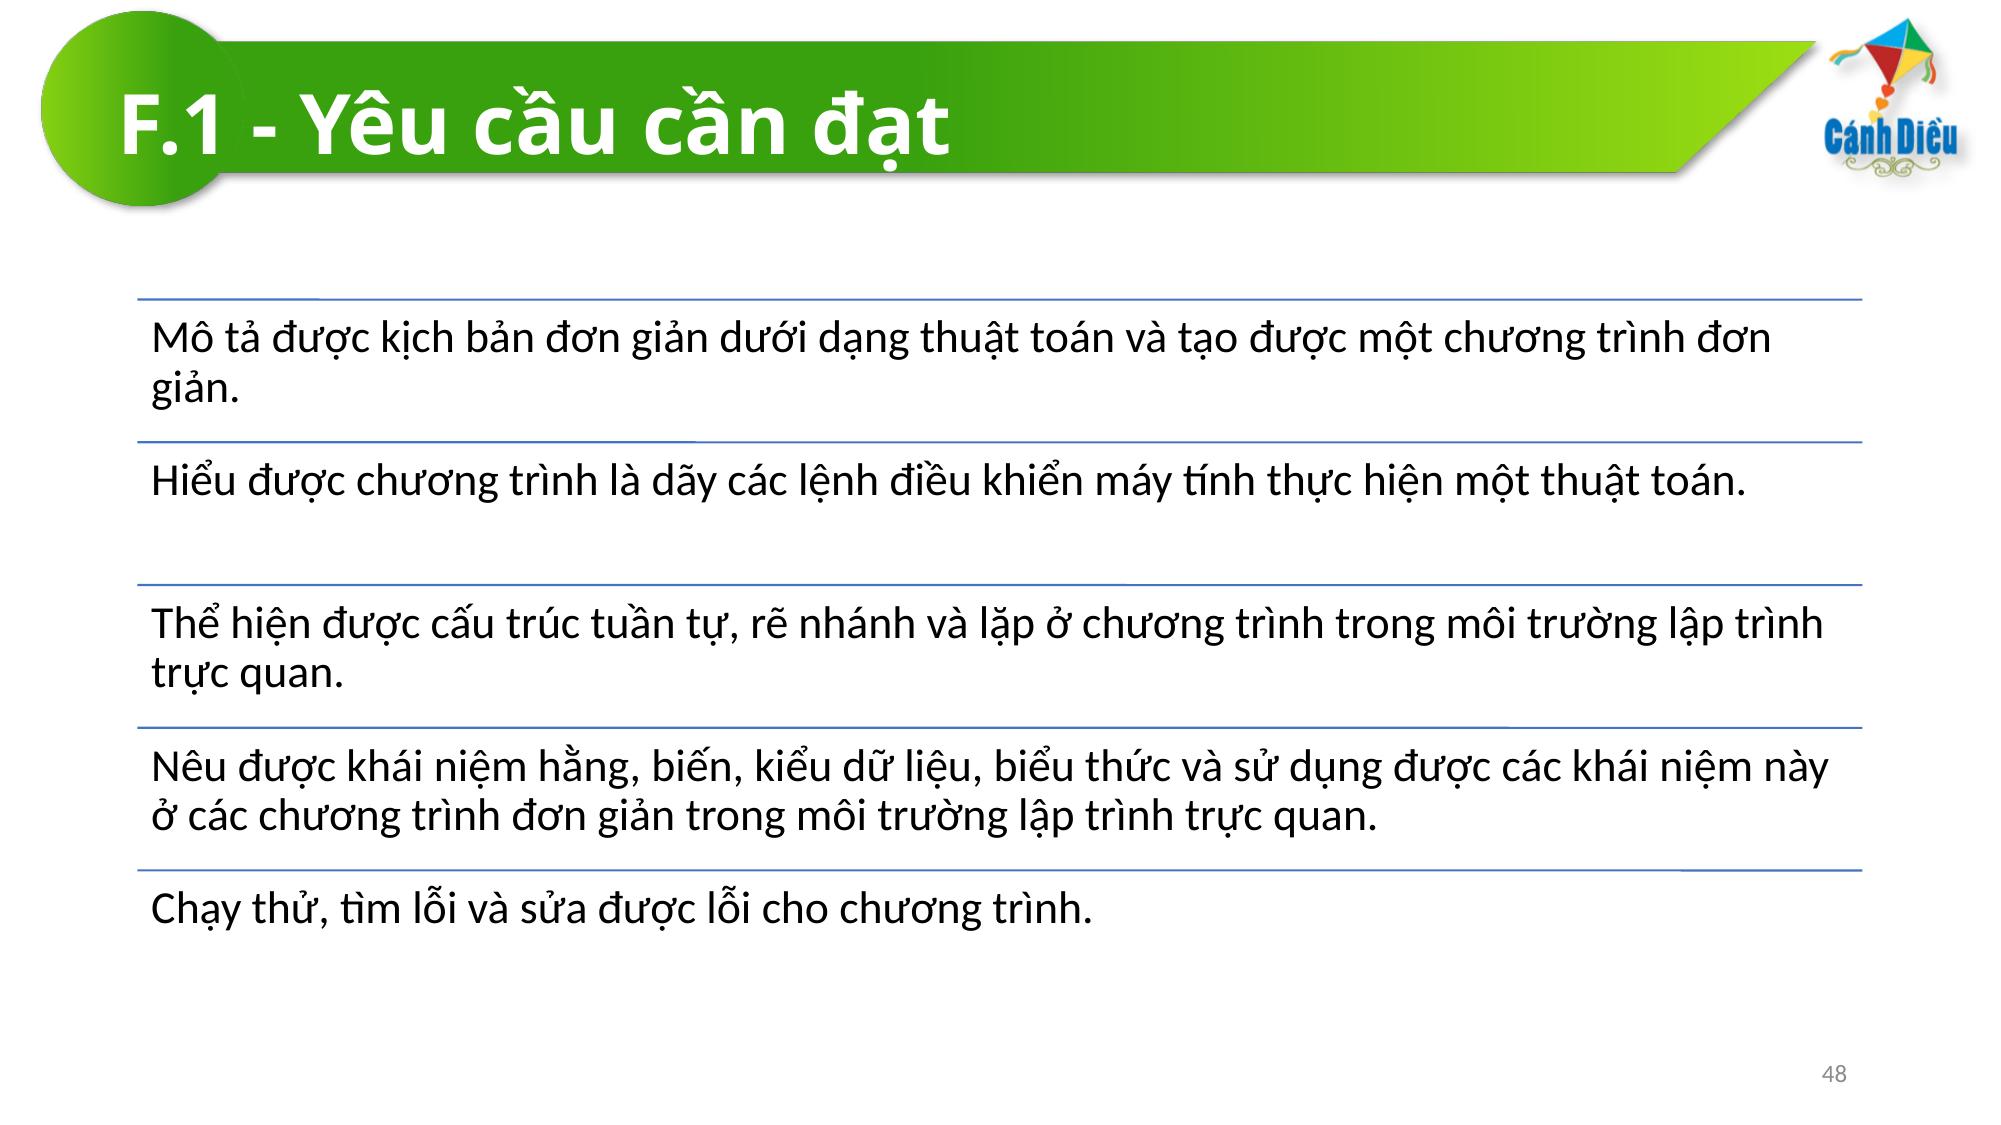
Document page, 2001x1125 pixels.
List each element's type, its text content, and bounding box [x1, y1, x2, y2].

picture [0, 0, 1992, 227]
title F.1 - Yêu cầu cần đạt [102, 46, 1828, 209]
slide_number 48 [1412, 1042, 1863, 1103]
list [137, 299, 1863, 1014]
